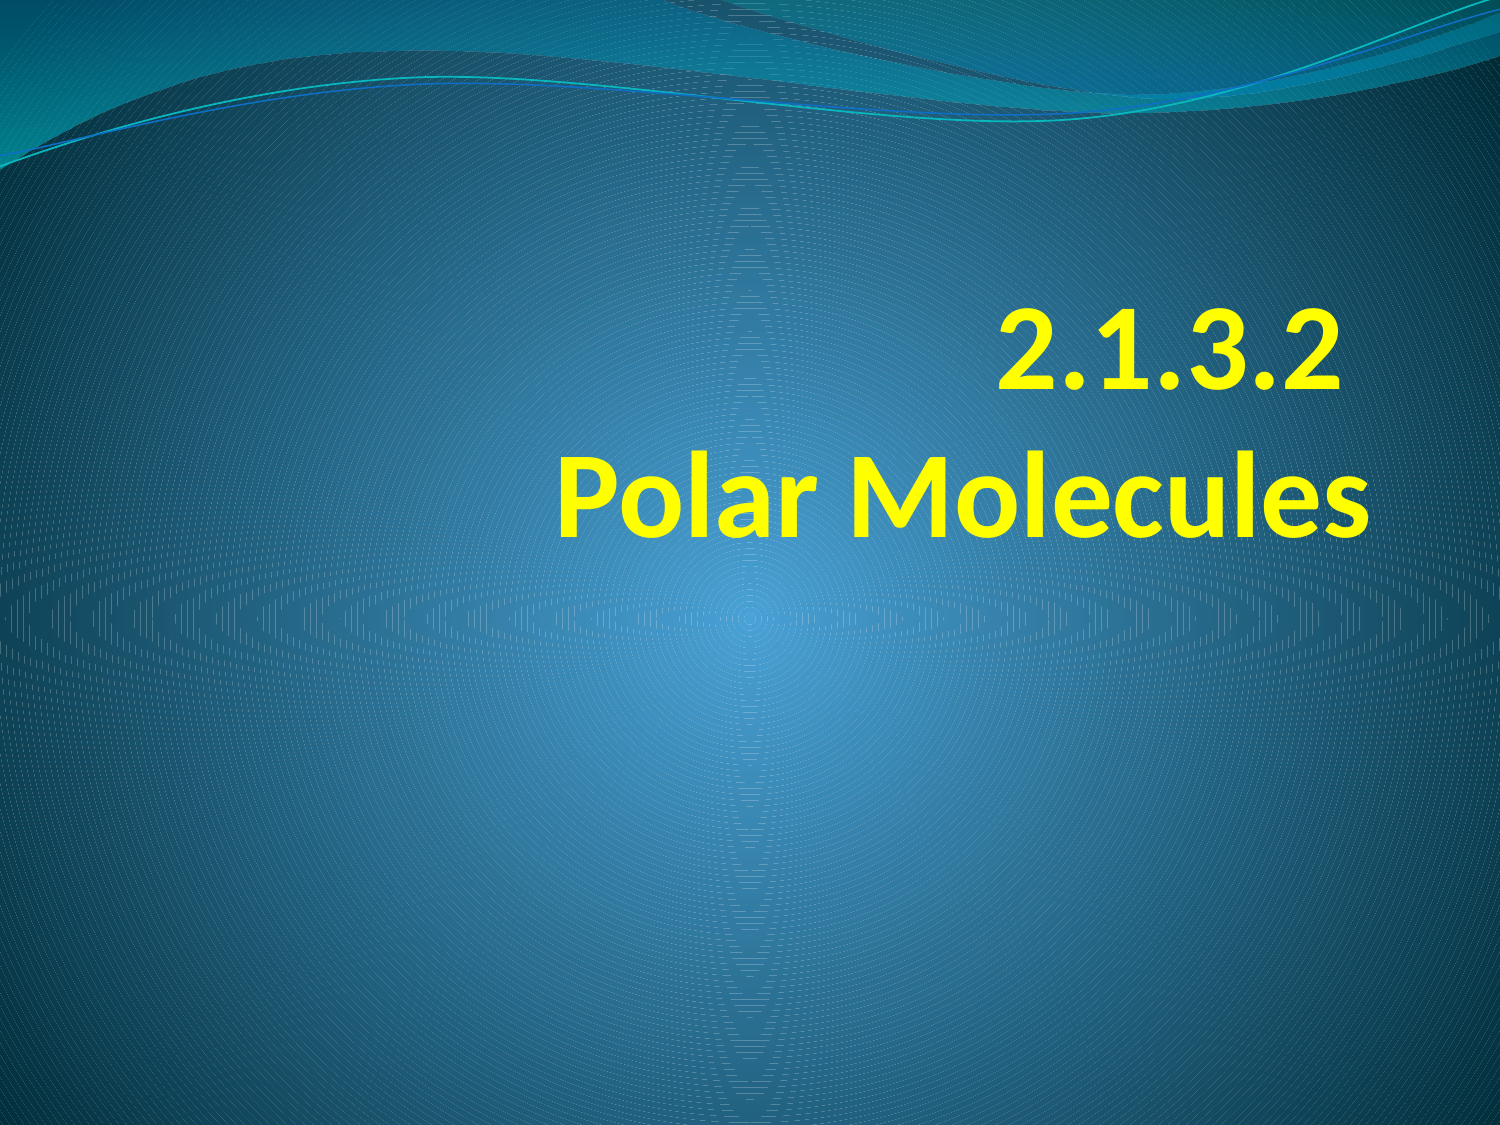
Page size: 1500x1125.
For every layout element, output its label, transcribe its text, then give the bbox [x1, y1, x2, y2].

title 2.1.3.2 Polar Molecules [87, 262, 1376, 563]
